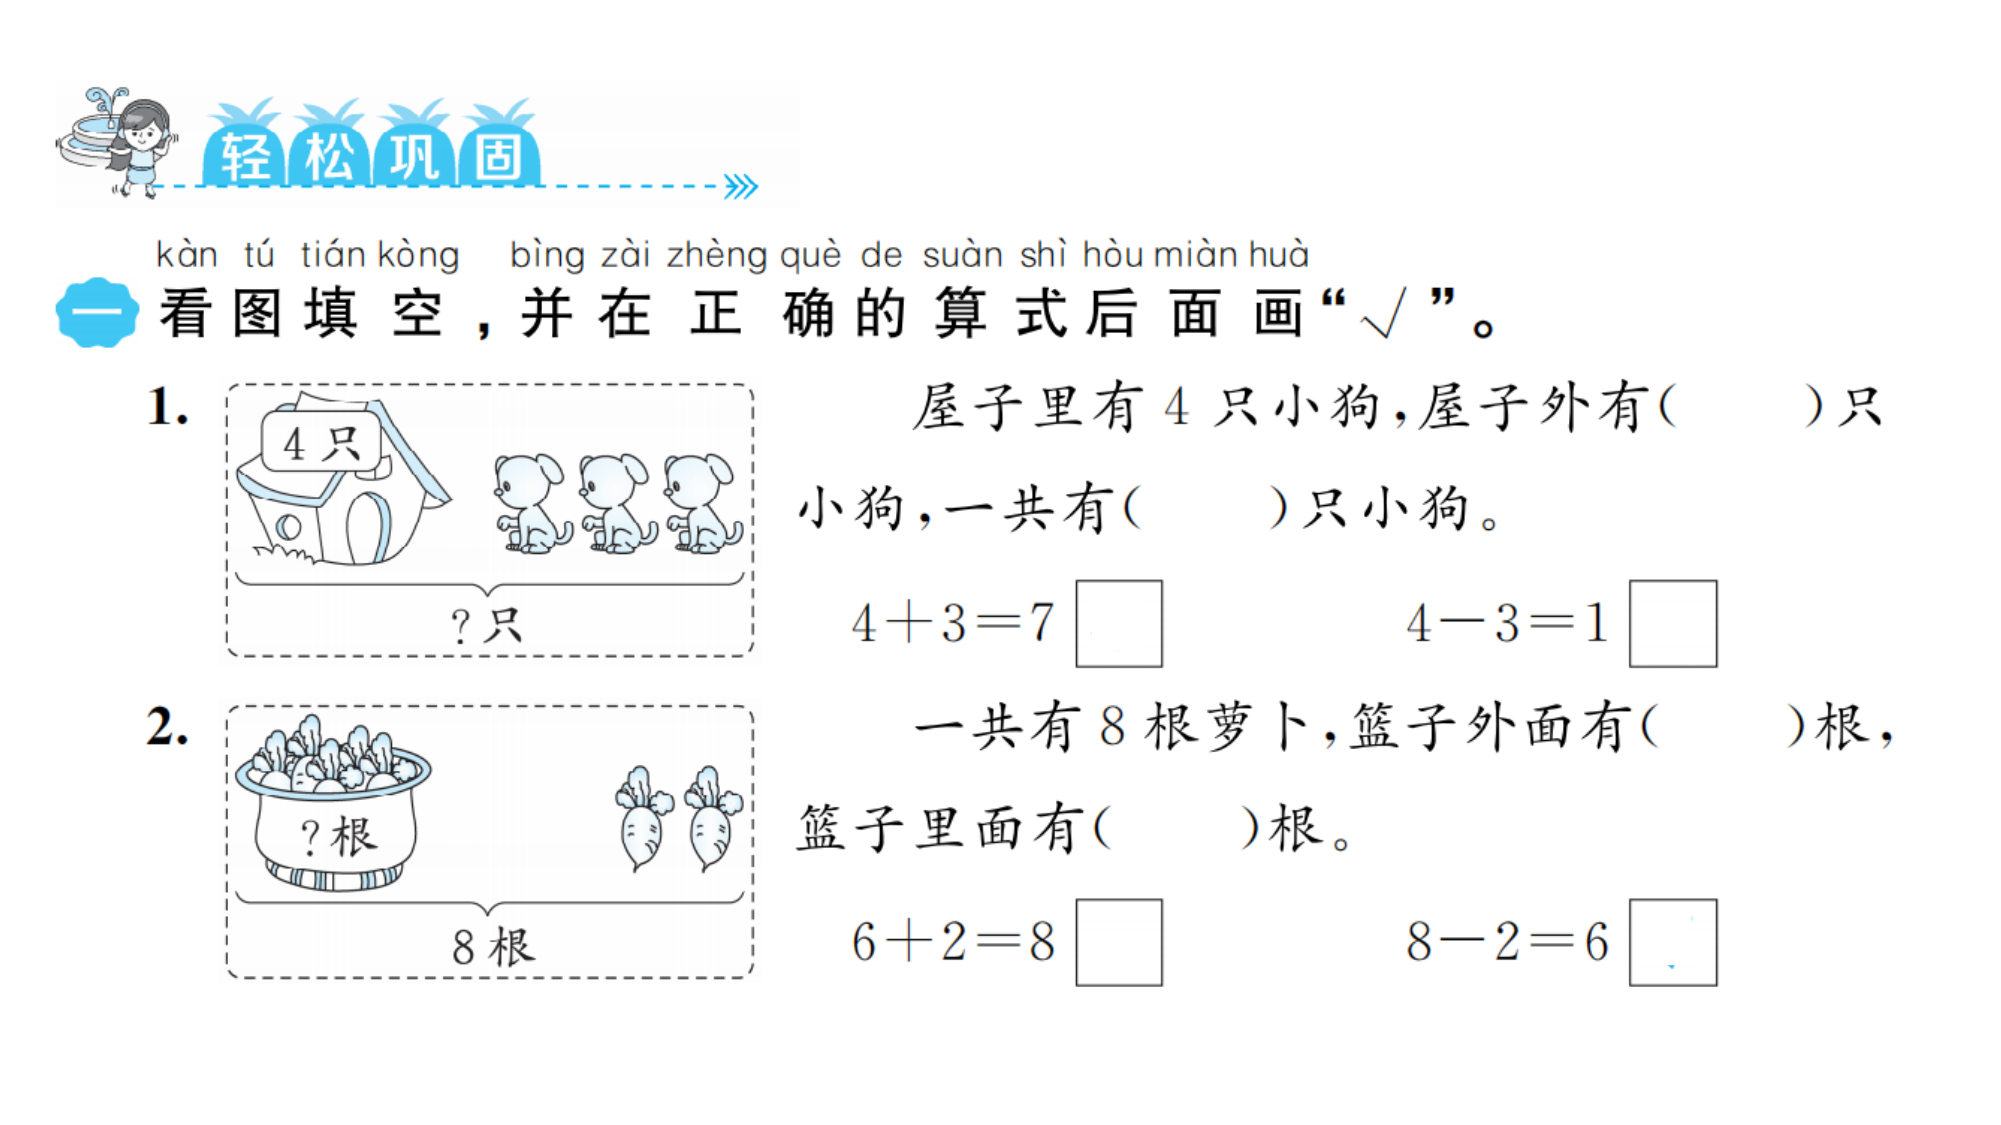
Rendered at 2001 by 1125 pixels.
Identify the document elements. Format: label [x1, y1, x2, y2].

picture [35, 56, 1924, 999]
